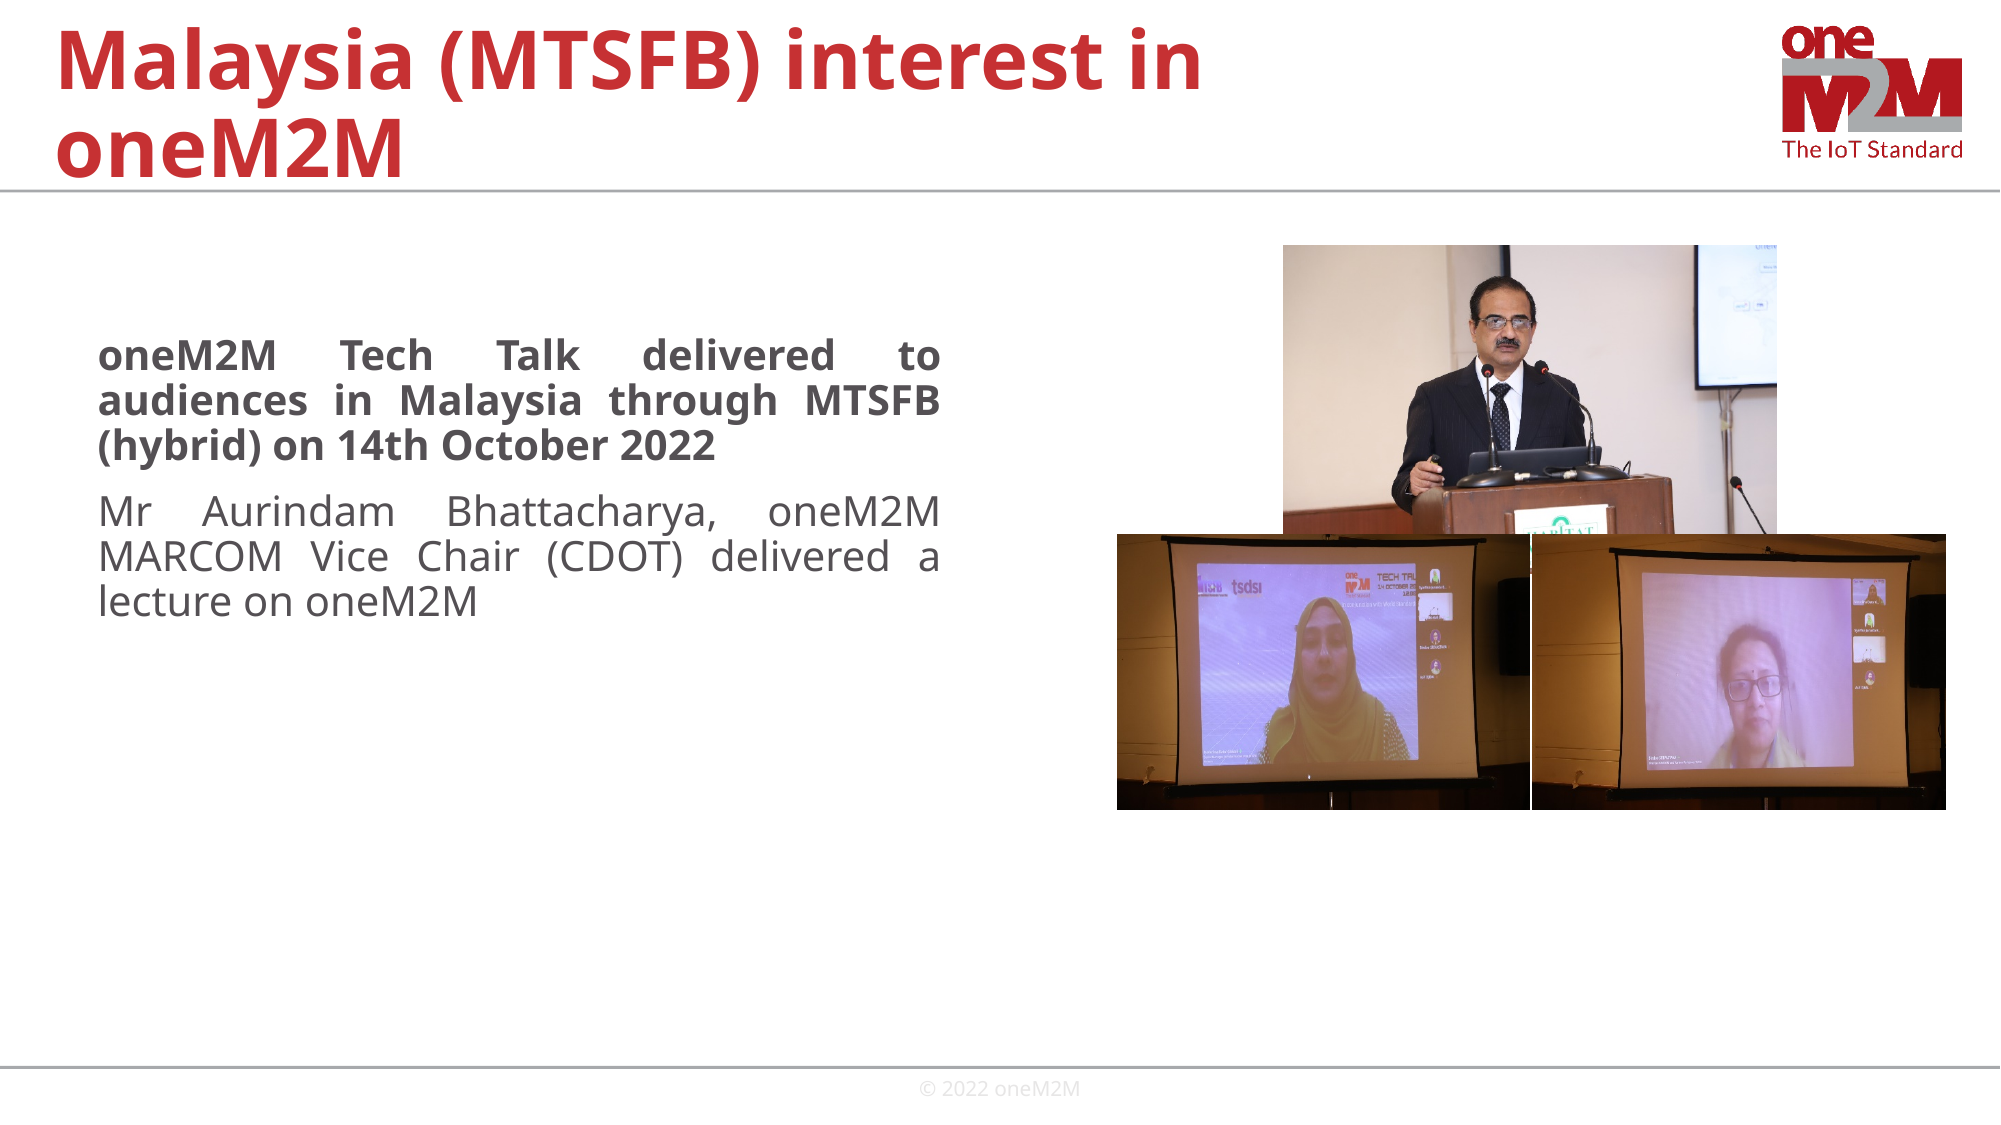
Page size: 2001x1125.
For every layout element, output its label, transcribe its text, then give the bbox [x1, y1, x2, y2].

picture [1117, 245, 1946, 810]
picture [1772, 17, 1971, 166]
footer © 2022 oneM2M [662, 1042, 1338, 1103]
text_box oneM2M Tech Talk delivered to audiences in Malaysia through MTSFB (hybrid) on 14th October 2022 Mr Aurindam Bhattacharya, oneM2M MARCOM Vice Chair (CDOT) delivered a lecture on oneM2M [82, 327, 957, 760]
title Malaysia (MTSFB) interest in oneM2M [39, 10, 1572, 204]
